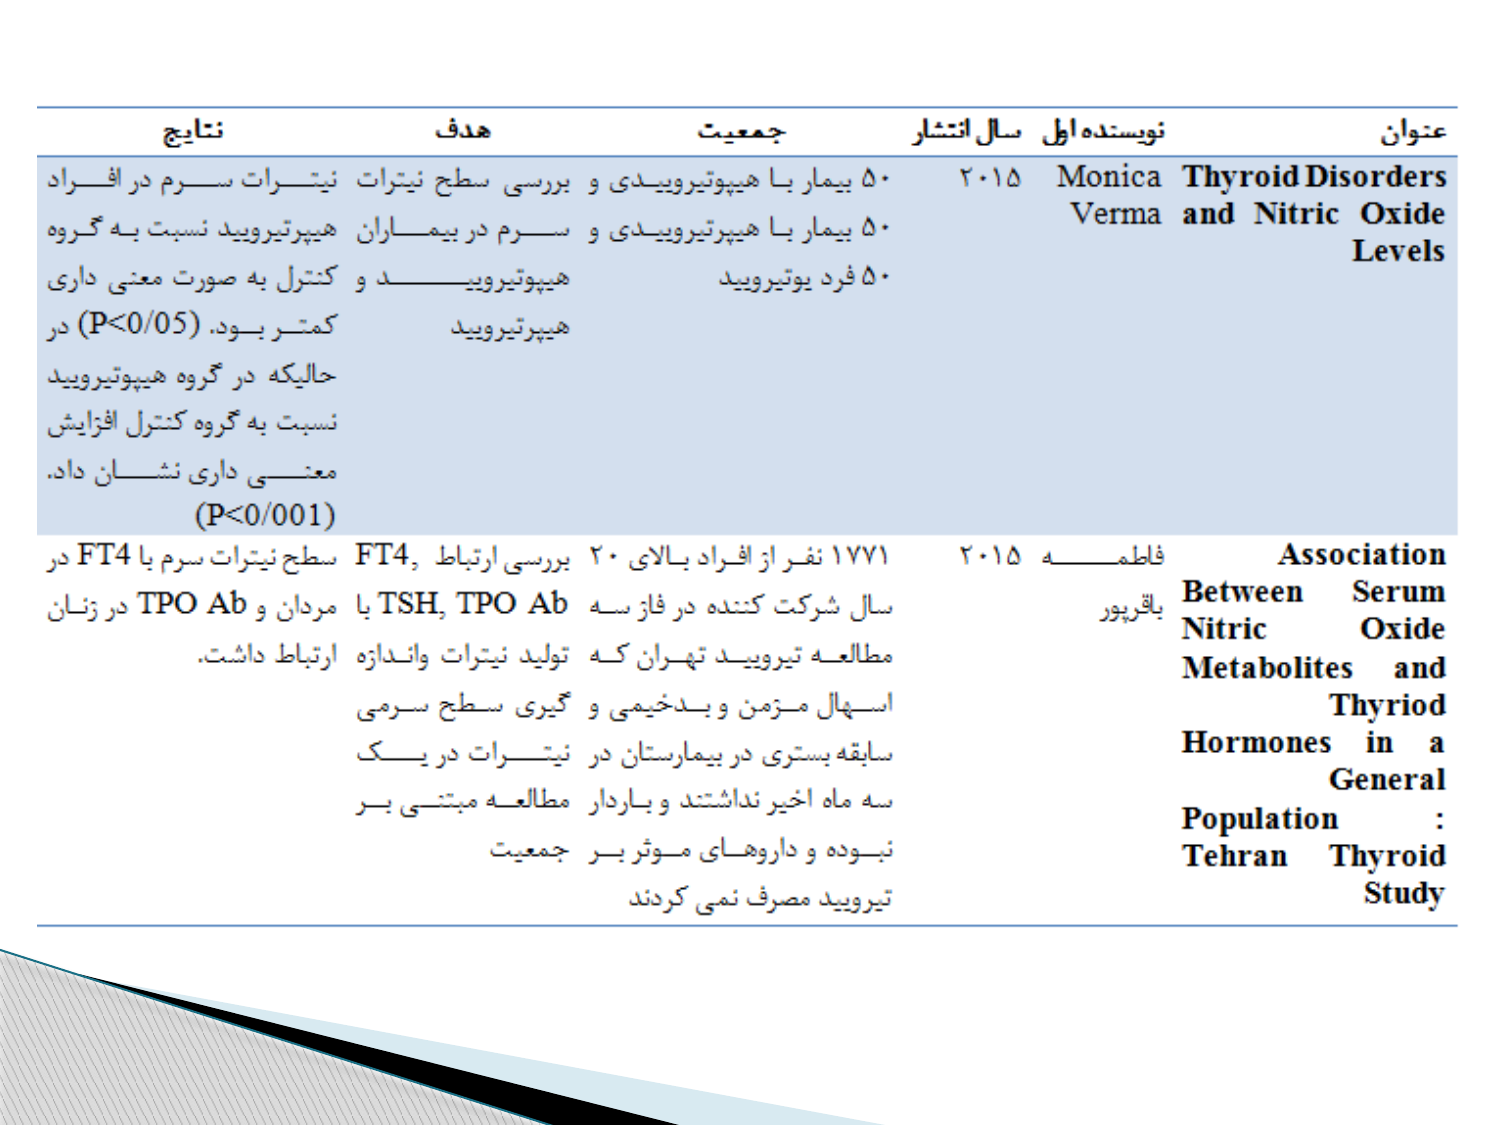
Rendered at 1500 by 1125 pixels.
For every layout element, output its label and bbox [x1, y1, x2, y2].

list [37, 99, 1466, 938]
